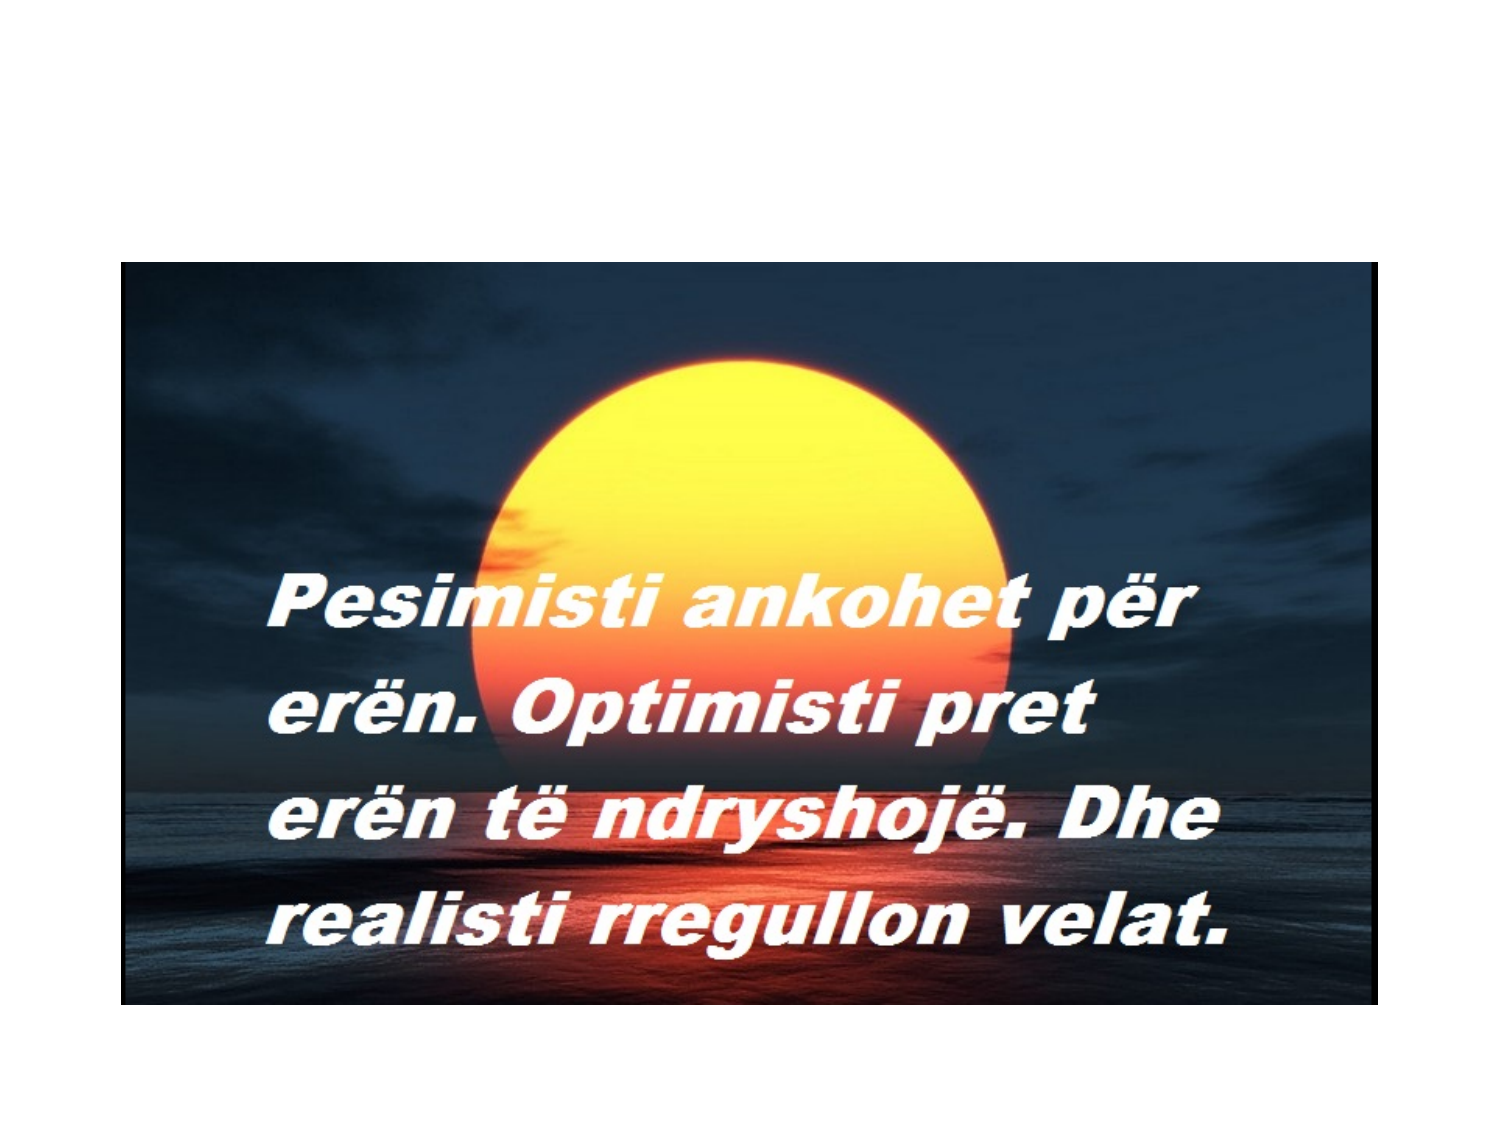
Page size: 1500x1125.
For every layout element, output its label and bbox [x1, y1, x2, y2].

list [121, 262, 1379, 1006]
